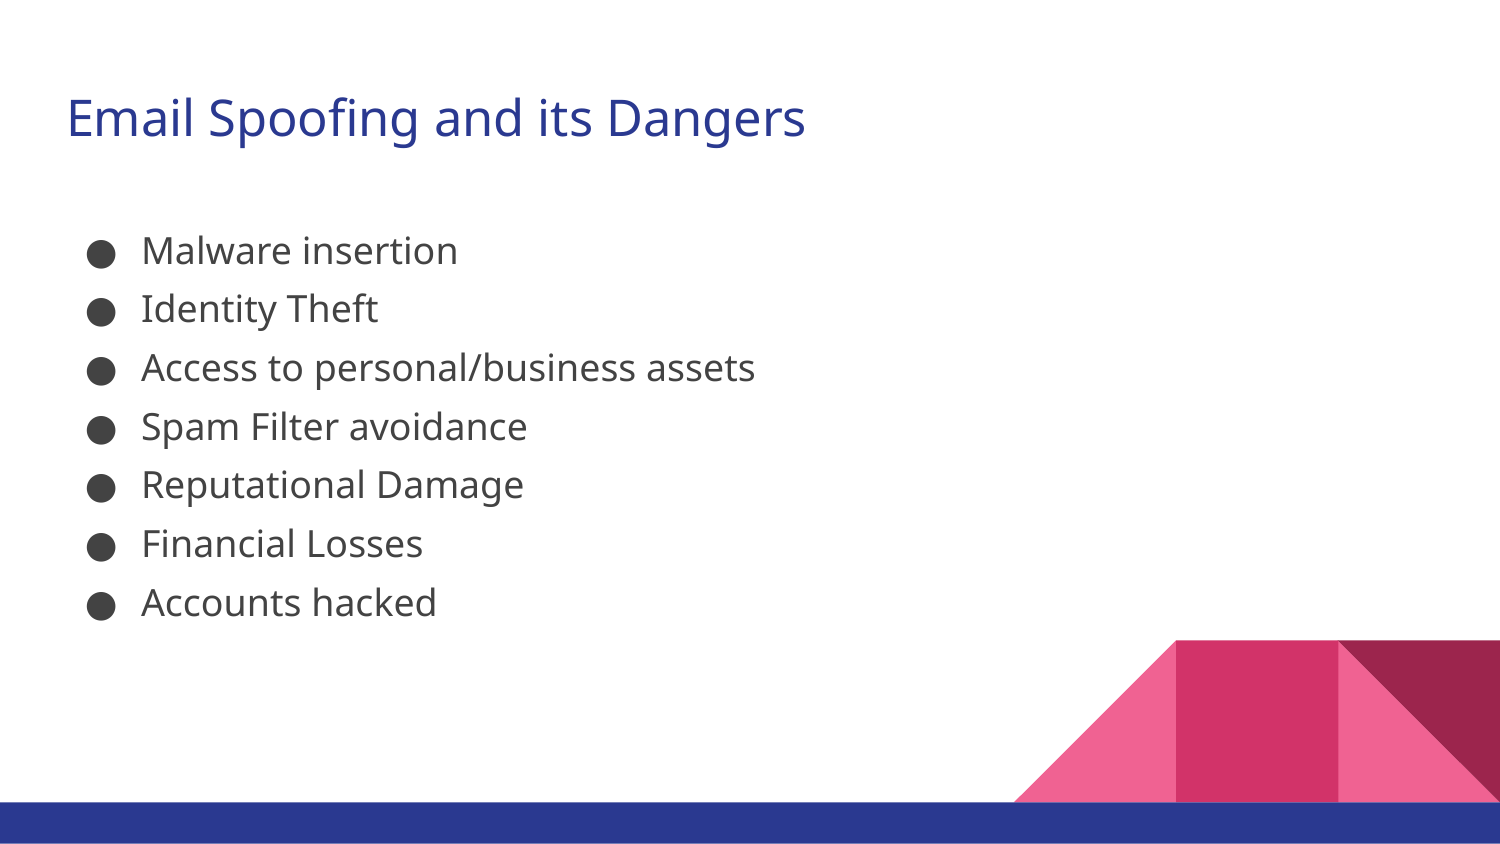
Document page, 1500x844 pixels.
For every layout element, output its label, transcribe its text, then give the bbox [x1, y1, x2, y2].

title Email Spoofing and its Dangers [51, 67, 1449, 167]
list Malware insertion Identity Theft Access to personal/business assets Spam Filter avoidance Reputational Damage Financial Losses Accounts hacked [51, 201, 1449, 750]
